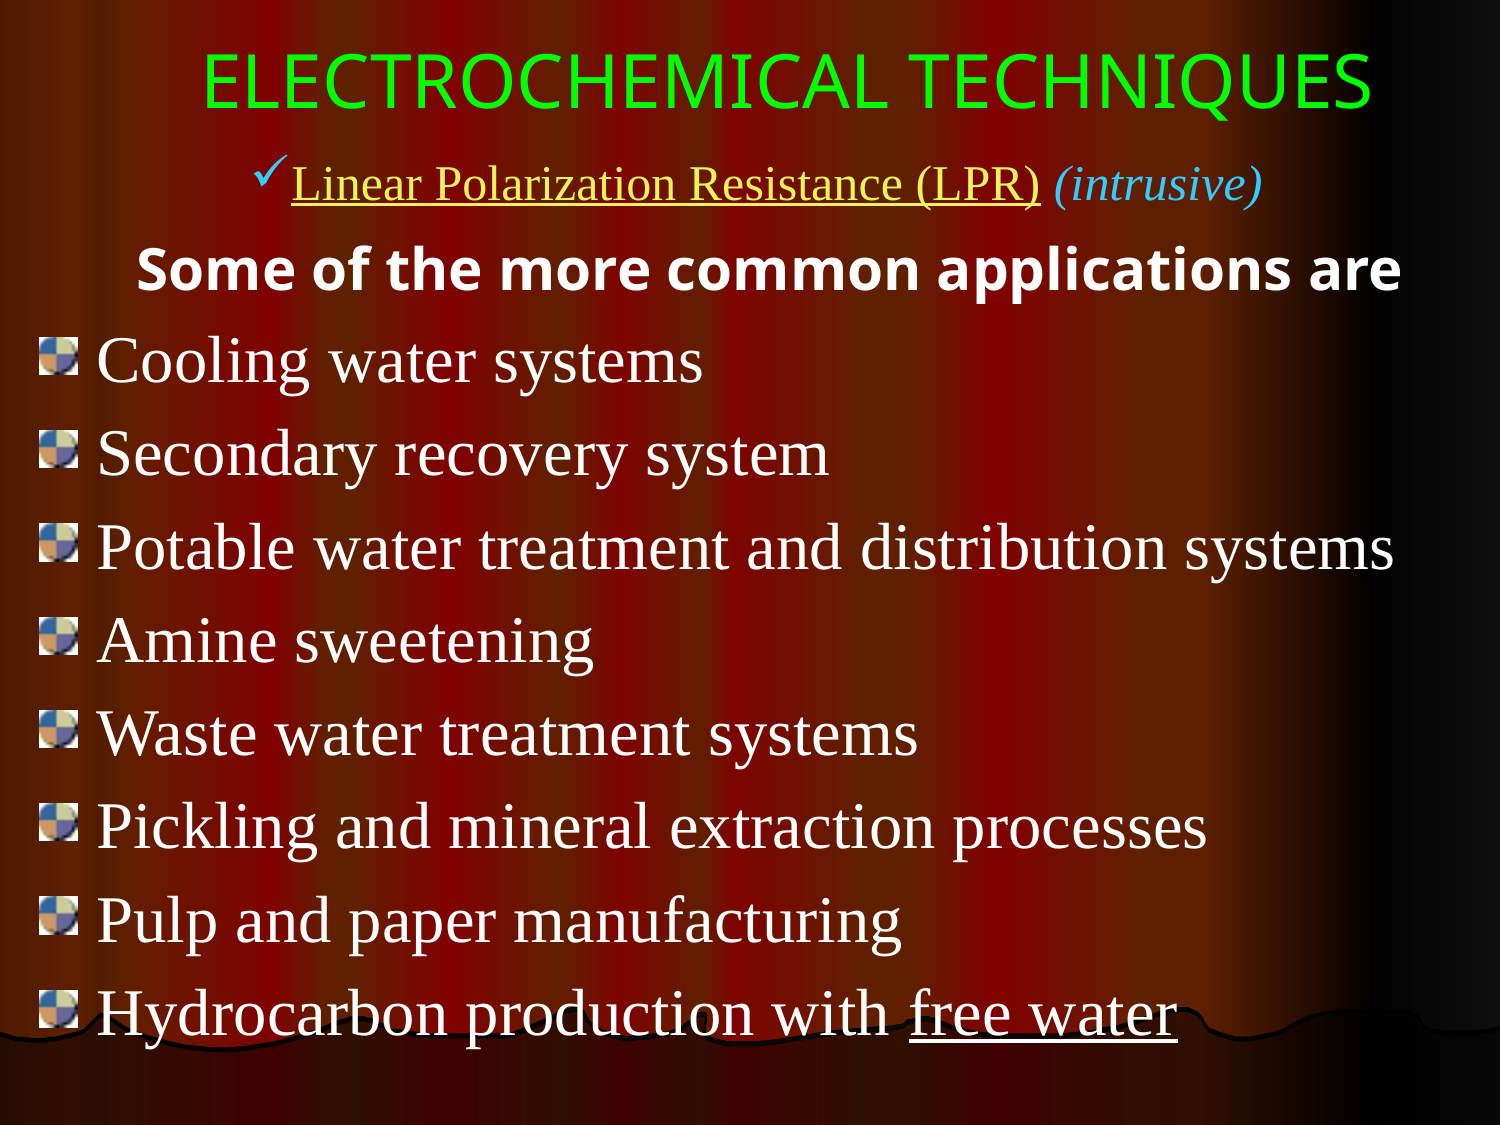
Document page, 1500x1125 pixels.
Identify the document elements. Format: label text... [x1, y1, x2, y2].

title ELECTROCHEMICAL TECHNIQUES [150, 45, 1425, 113]
picture [39, 803, 78, 841]
picture [39, 990, 78, 1028]
picture [39, 617, 78, 655]
list Some of the more common applications are Cooling water systems Secondary recovery system Potable water treatment and distribution systems Amine sweetening Waste water treatment systems Pickling and mineral extraction processes Pulp and paper manufacturing Hydrocarbon production with free water [24, 224, 1500, 1088]
picture [39, 896, 78, 935]
picture [39, 710, 78, 748]
picture [39, 337, 78, 375]
picture [39, 430, 78, 468]
text_box Linear Polarization Resistance (LPR) (intrusive) [235, 149, 1278, 219]
picture [39, 523, 78, 562]
